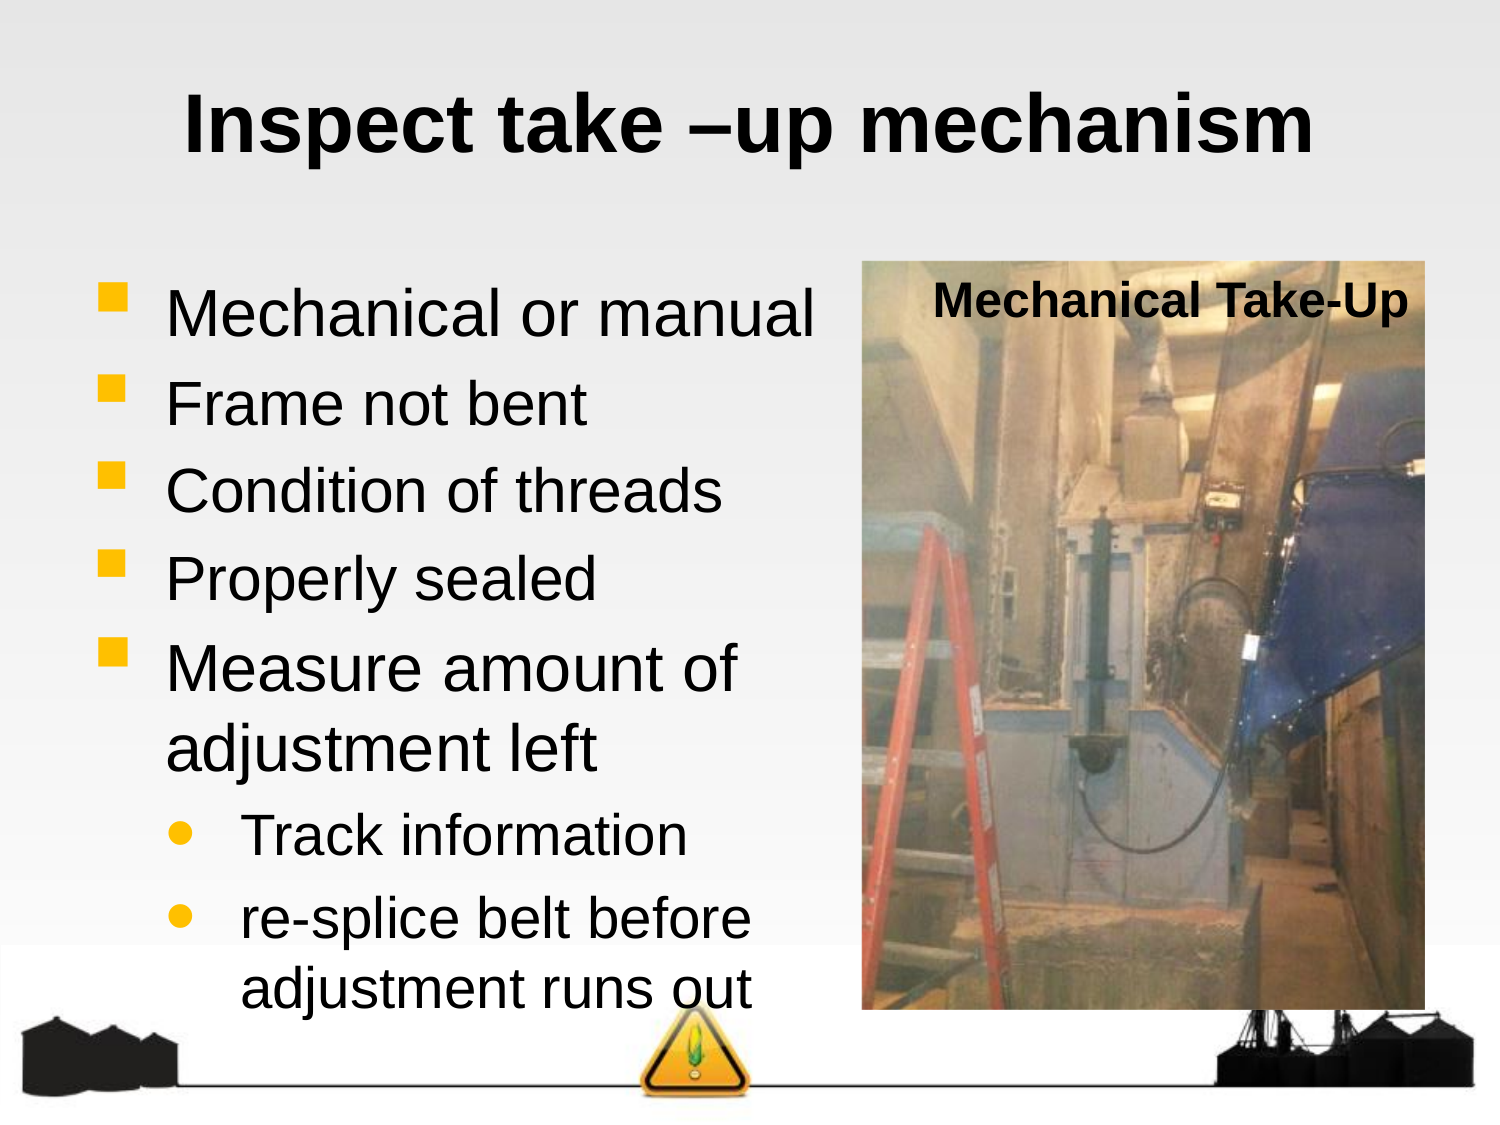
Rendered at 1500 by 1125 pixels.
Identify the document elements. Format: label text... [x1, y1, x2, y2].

list Mechanical or manual Frame not bent Condition of threads Properly sealed Measure amount of adjustment left Track information re-splice belt before adjustment runs out [75, 262, 861, 943]
title Inspect take –up mechanism [75, 25, 1425, 214]
picture [1, 335, 1500, 1125]
text_box Mechanical Take-Up [861, 260, 1425, 335]
